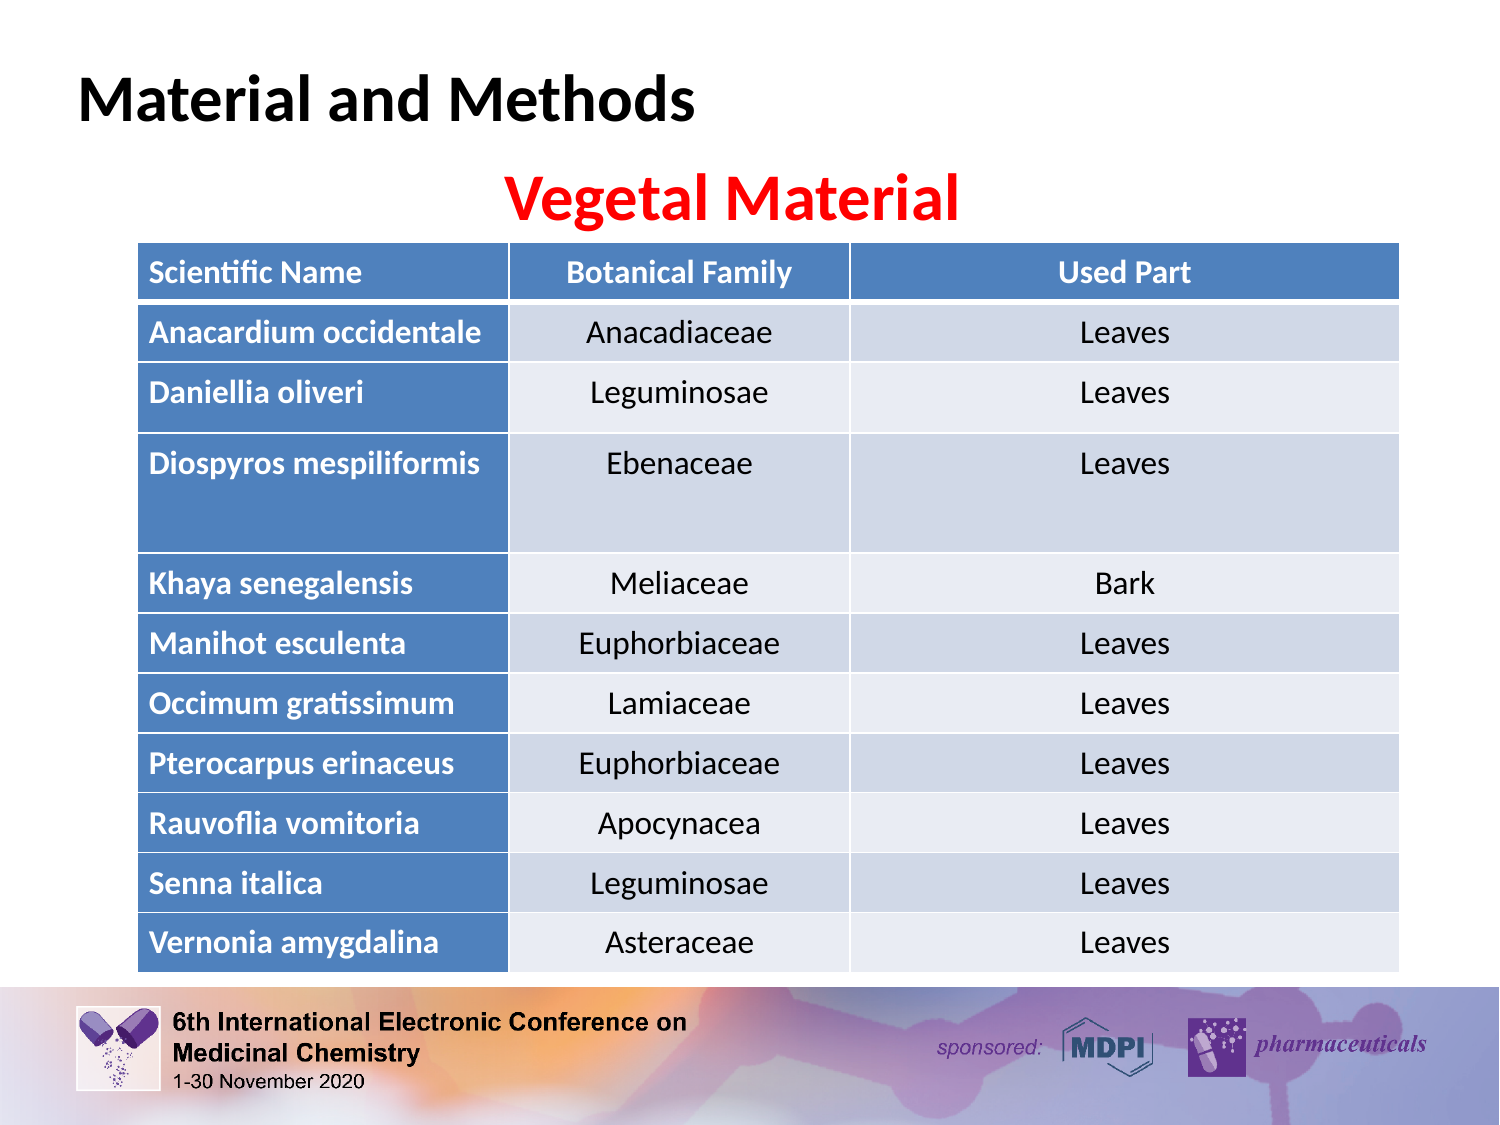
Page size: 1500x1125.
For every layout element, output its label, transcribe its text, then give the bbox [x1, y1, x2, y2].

table_cell Vernonia amygdalina [138, 913, 508, 972]
table_cell Anacadiaceae [510, 305, 849, 361]
table_cell Manihot esculenta [138, 614, 508, 672]
text_box Material and Methods [62, 47, 1350, 143]
table_cell Leguminosae [510, 363, 849, 432]
table_cell Apocynacea [510, 793, 849, 852]
table_cell Leaves [851, 793, 1399, 852]
table_cell Khaya senegalensis [138, 554, 508, 612]
table_cell Bark [851, 554, 1399, 612]
table_header Botanical Family [510, 243, 849, 299]
table_cell Occimum gratissimum [138, 674, 508, 732]
table_cell Meliaceae [510, 554, 849, 612]
table_cell Rauvoflia vomitoria [138, 793, 508, 852]
table_cell Daniellia oliveri [138, 363, 508, 432]
table_header Scientific Name [138, 243, 508, 299]
table_cell Senna italica [138, 853, 508, 912]
table_cell Lamiaceae [510, 674, 849, 732]
table_cell Leaves [851, 913, 1399, 972]
table_cell Leaves [851, 434, 1399, 552]
table_header Used Part [851, 243, 1399, 299]
table_cell Asteraceae [510, 913, 849, 972]
table_cell Leaves [851, 305, 1399, 361]
table_cell Euphorbiaceae [510, 734, 849, 792]
table_cell Diospyros mespiliformis [138, 434, 508, 552]
table_cell Leaves [851, 614, 1399, 672]
table_cell Ebenaceae [510, 434, 849, 552]
picture [0, 987, 1499, 1125]
table_cell Leaves [851, 853, 1399, 912]
table_cell Leaves [851, 734, 1399, 792]
table_cell Leaves [851, 363, 1399, 432]
table_cell Pterocarpus erinaceus [138, 734, 508, 792]
text_box Vegetal Material [489, 146, 991, 241]
table_cell Anacardium occidentale [138, 305, 508, 361]
table_cell Euphorbiaceae [510, 614, 849, 672]
table_cell Leguminosae [510, 853, 849, 912]
table_cell Leaves [851, 674, 1399, 732]
